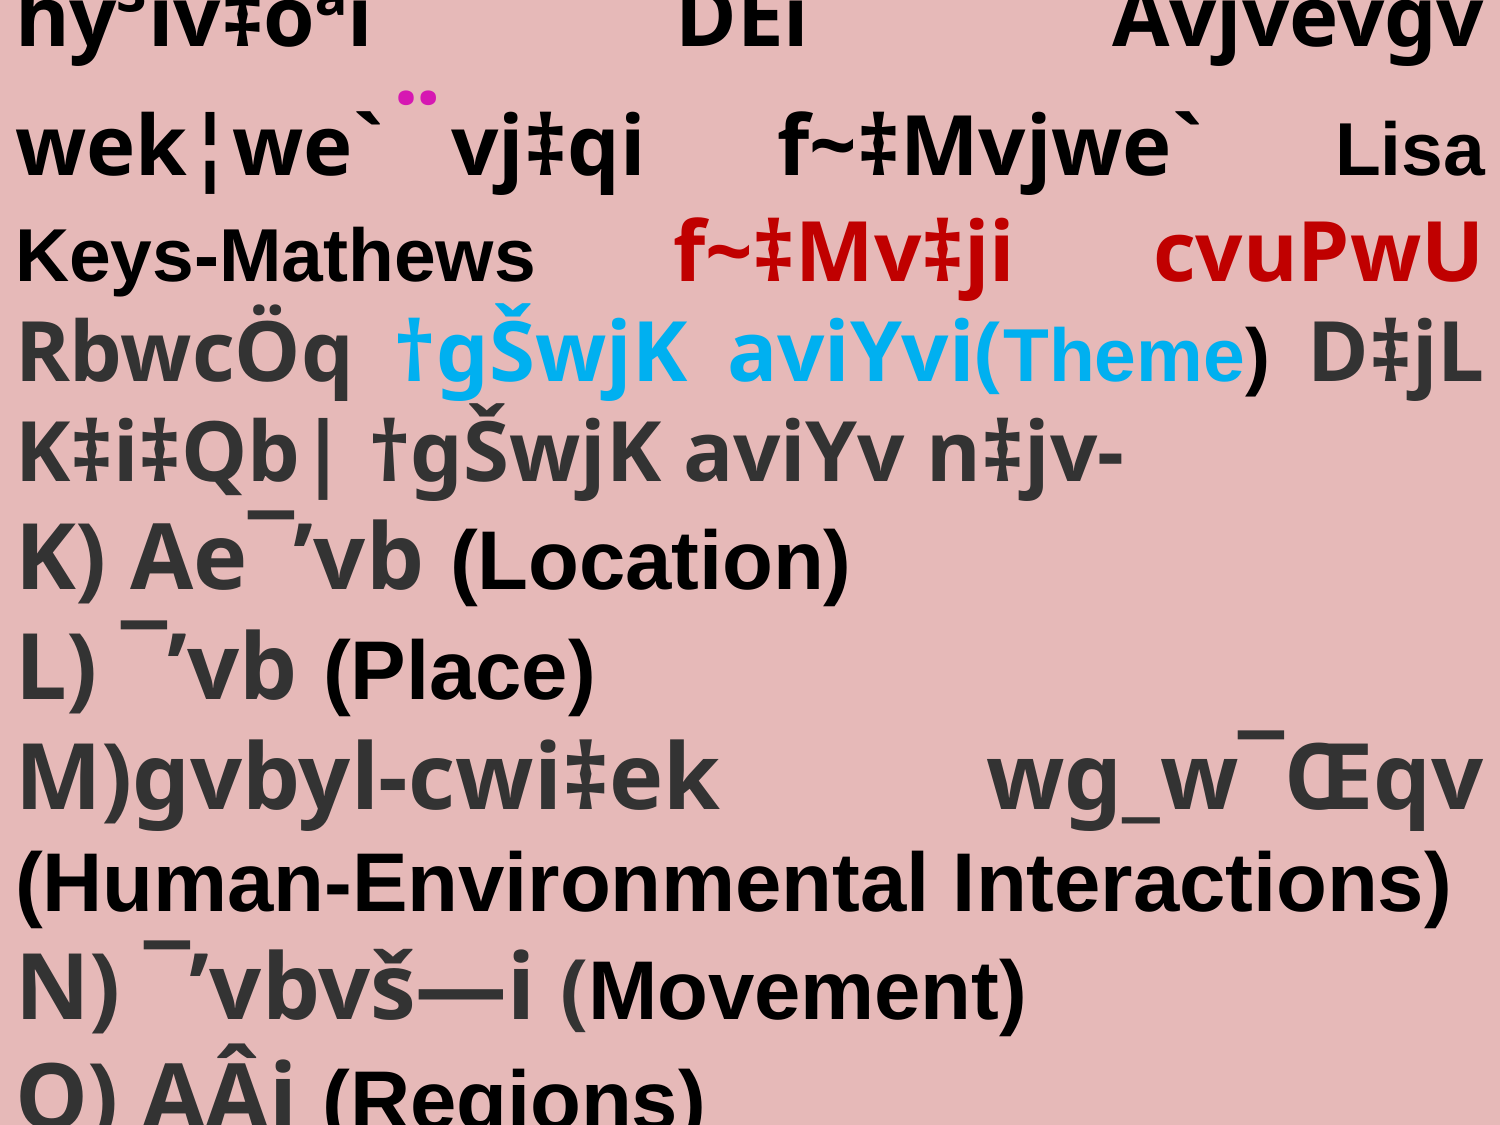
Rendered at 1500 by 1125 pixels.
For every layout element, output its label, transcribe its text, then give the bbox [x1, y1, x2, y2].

text_box hy³iv‡óªi DËi Avjvevgv wek¦we`¨vj‡qi f~‡Mvjwe` Lisa Keys-Mathews f~‡Mv‡ji cvuPwU RbwcÖq †gŠwjK aviYvi(Theme) D‡j­L K‡i‡Qb| †gŠwjK aviYv n‡jv- K) Ae¯’vb (Location) L) ¯’vb (Place) M)gvbyl-cwi‡ek wg_w¯Œqv (Human-Environmental Interactions) N) ¯’vbvš—i (Movement) O) AÂj (Regions) [0, 0, 1500, 1125]
